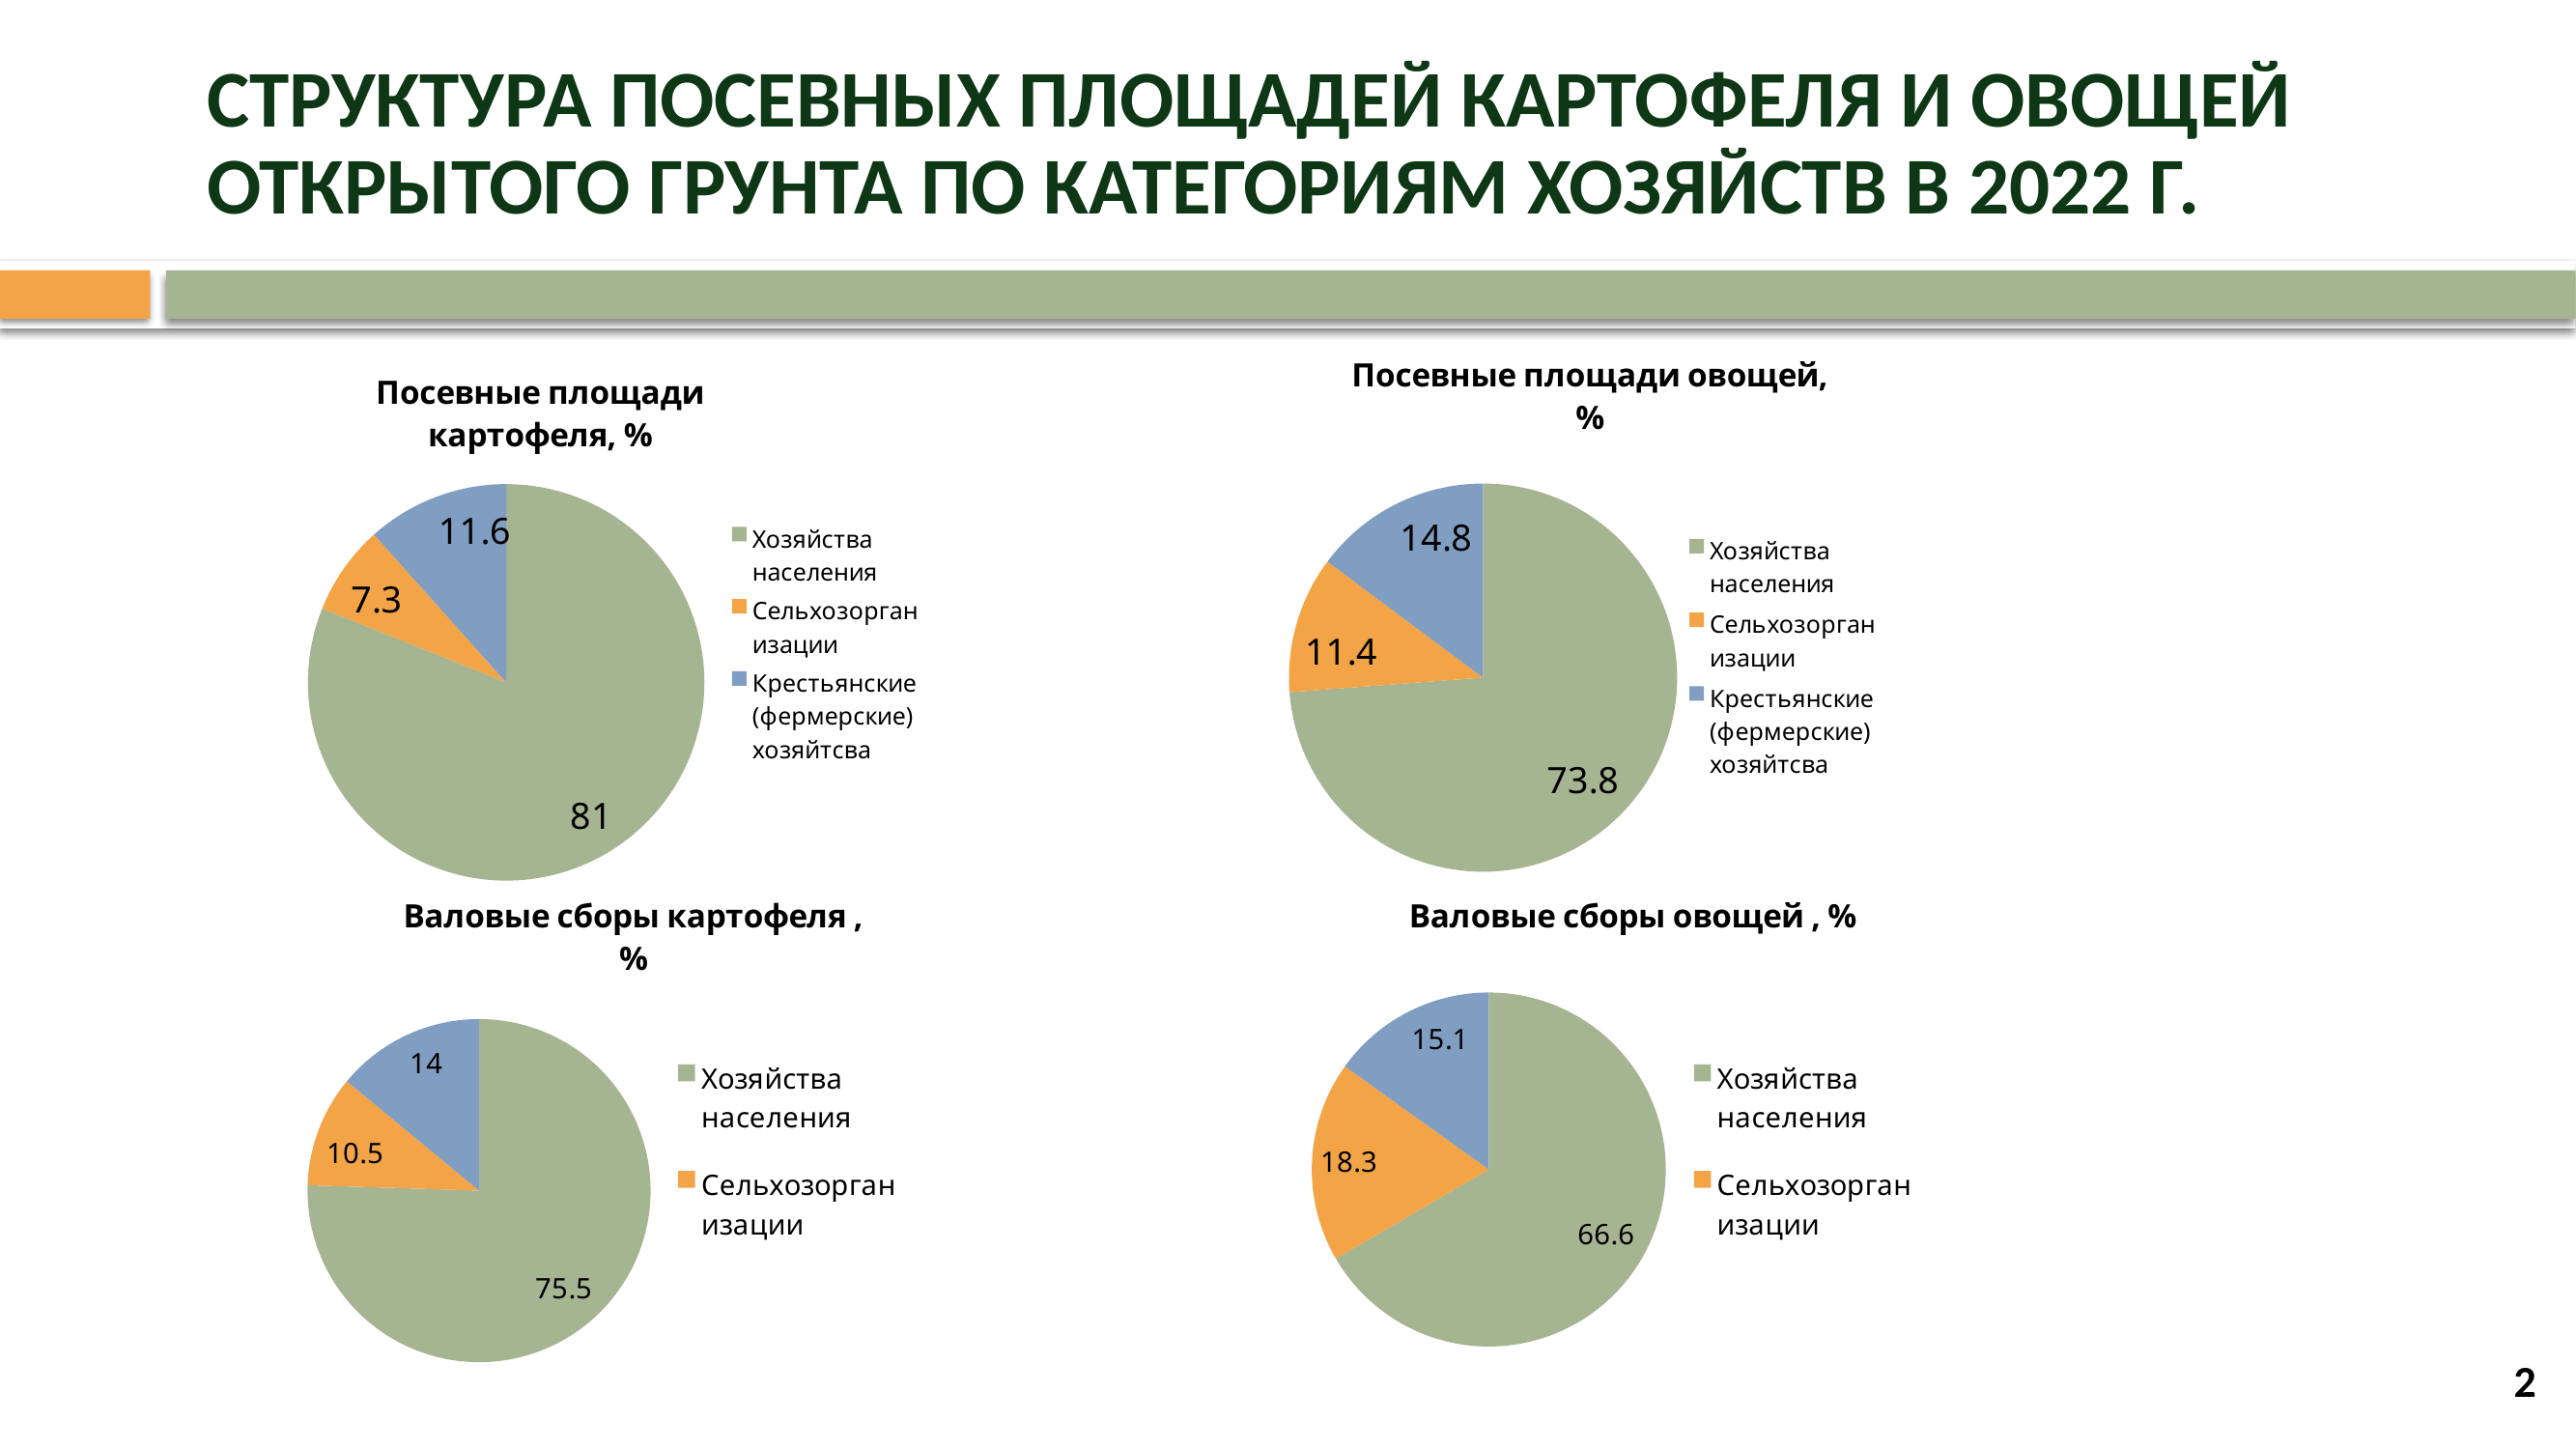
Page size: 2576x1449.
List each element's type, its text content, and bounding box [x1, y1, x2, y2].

chart [295, 335, 932, 1399]
slide_number 2 [1824, 1340, 2560, 1418]
text_box СТРУКТУРА ПОСЕВНЫХ ПЛОЩАДЕЙ КАРТОФЕЛЯ И ОВОЩЕЙ ОТКРЫТОГО ГРУНТА ПО КАТЕГОРИЯМ ХОЗЯЙСТВ В 2022 Г. [192, 97, 2479, 193]
chart [1276, 325, 1928, 1399]
